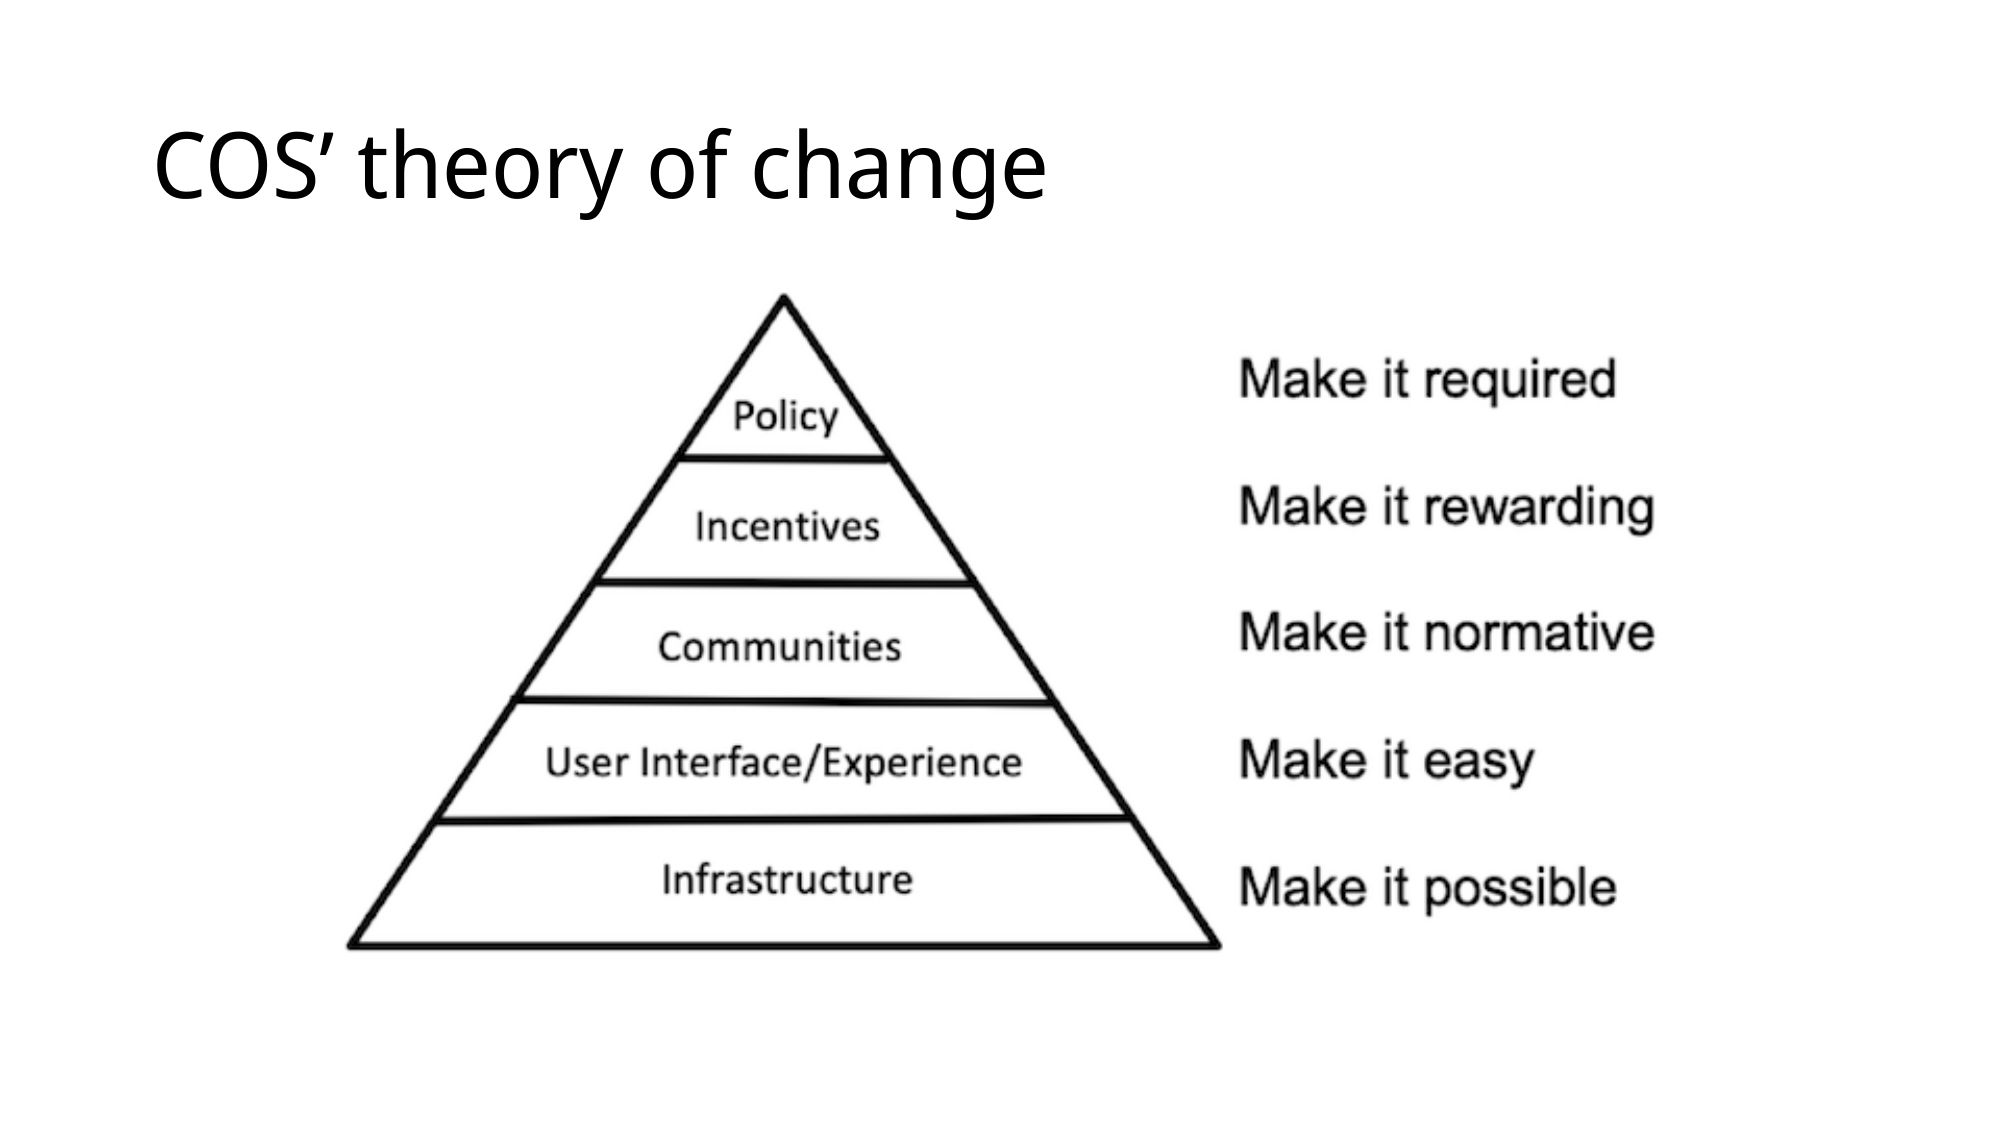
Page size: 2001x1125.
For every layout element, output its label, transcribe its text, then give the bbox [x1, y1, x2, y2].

title COS’ theory of change [137, 59, 1863, 278]
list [333, 277, 1667, 965]
